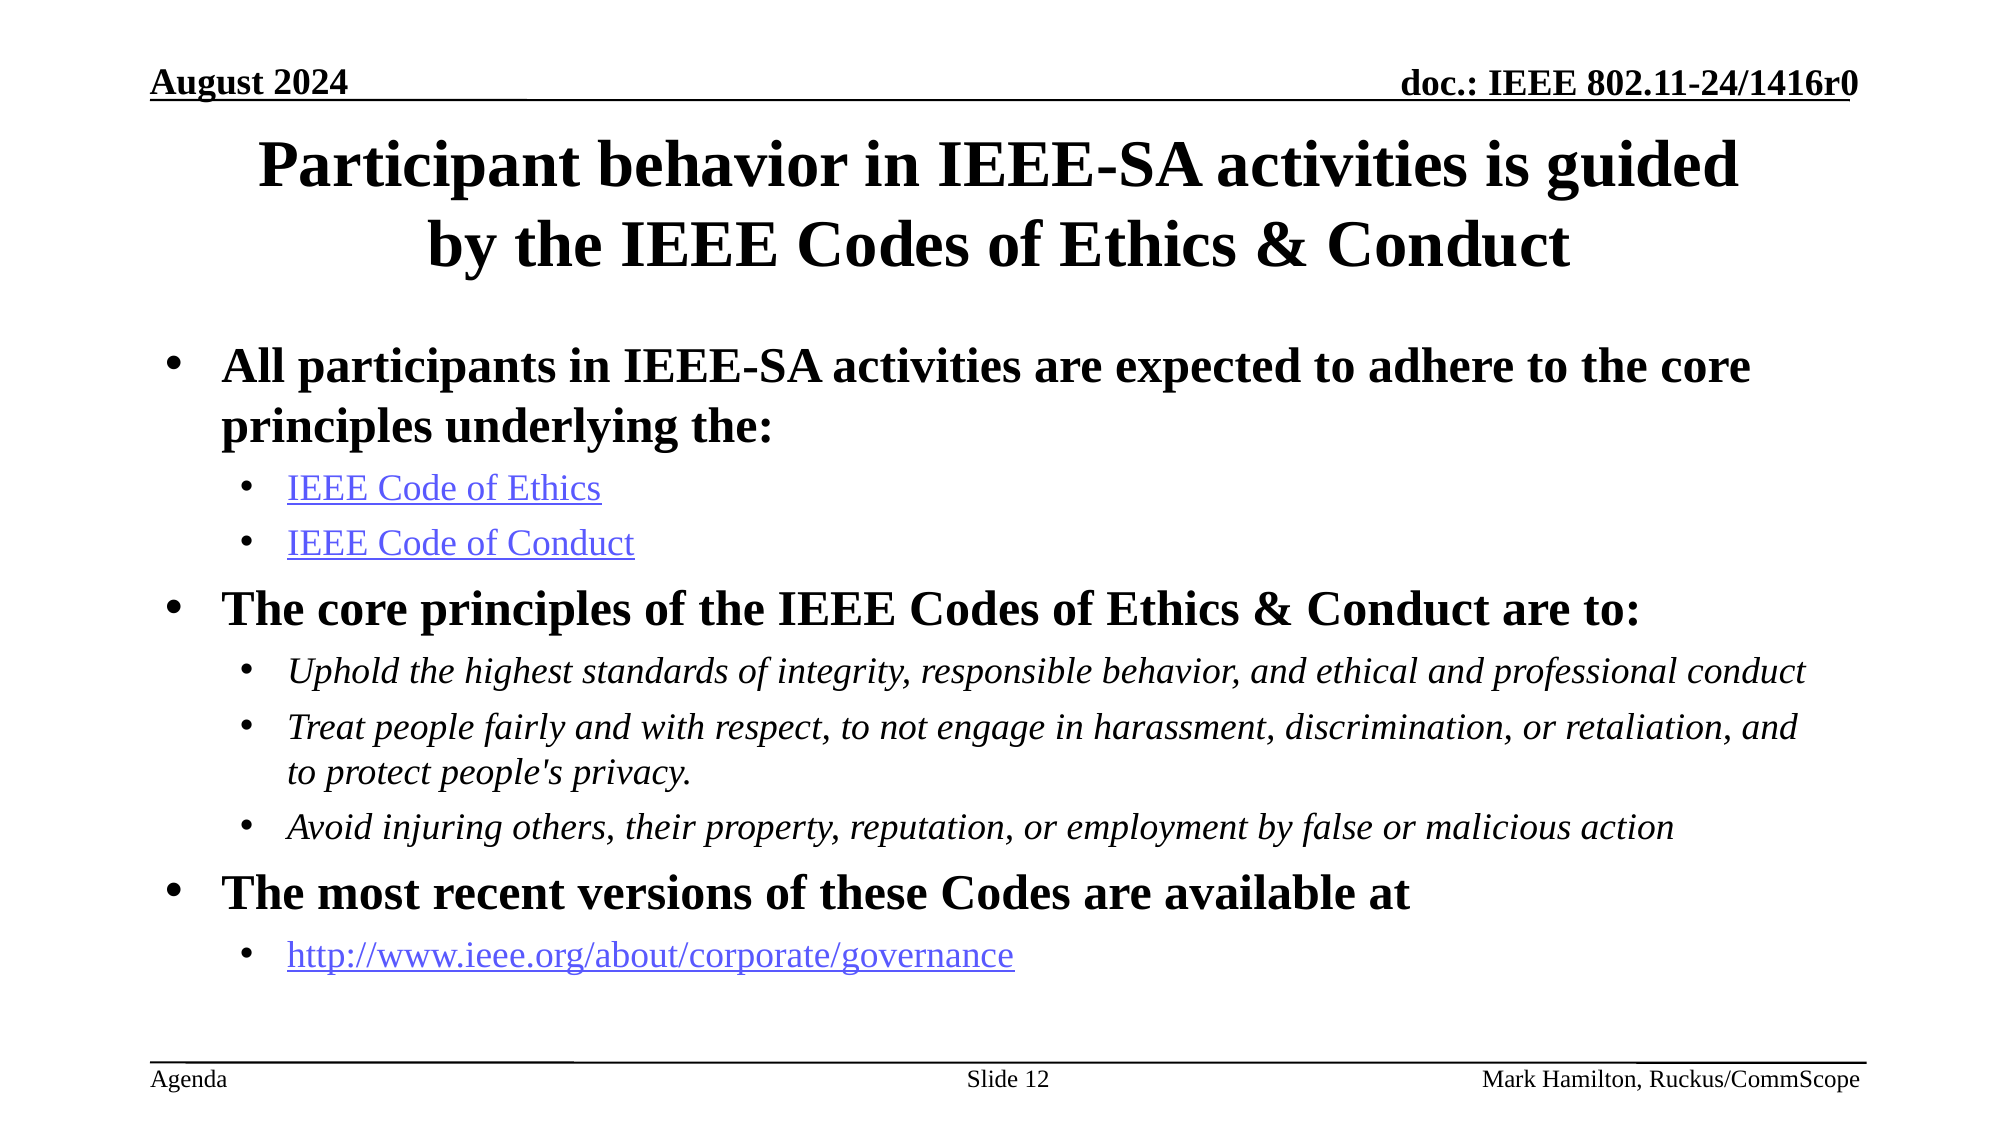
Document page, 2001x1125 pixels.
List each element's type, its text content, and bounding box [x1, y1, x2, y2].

list All participants in IEEE-SA activities are expected to adhere to the core principles underlying the: IEEE Code of Ethics IEEE Code of Conduct The core principles of the IEEE Codes of Ethics & Conduct are to: Uphold the highest standards of integrity, responsible behavior, and ethical and professional conduct Treat people fairly and with respect, to not engage in harassment, discrimination, or retaliation, and to protect people's privacy. Avoid injuring others, their property, reputation, or employment by false or malicious action The most recent versions of these Codes are available at http://www.ieee.org/about/corporate/governance [149, 324, 1850, 1000]
slide_number Slide 12 [950, 1061, 1067, 1123]
title Participant behavior in IEEE-SA activities is guided by the IEEE Codes of Ethics & Conduct [149, 112, 1850, 288]
